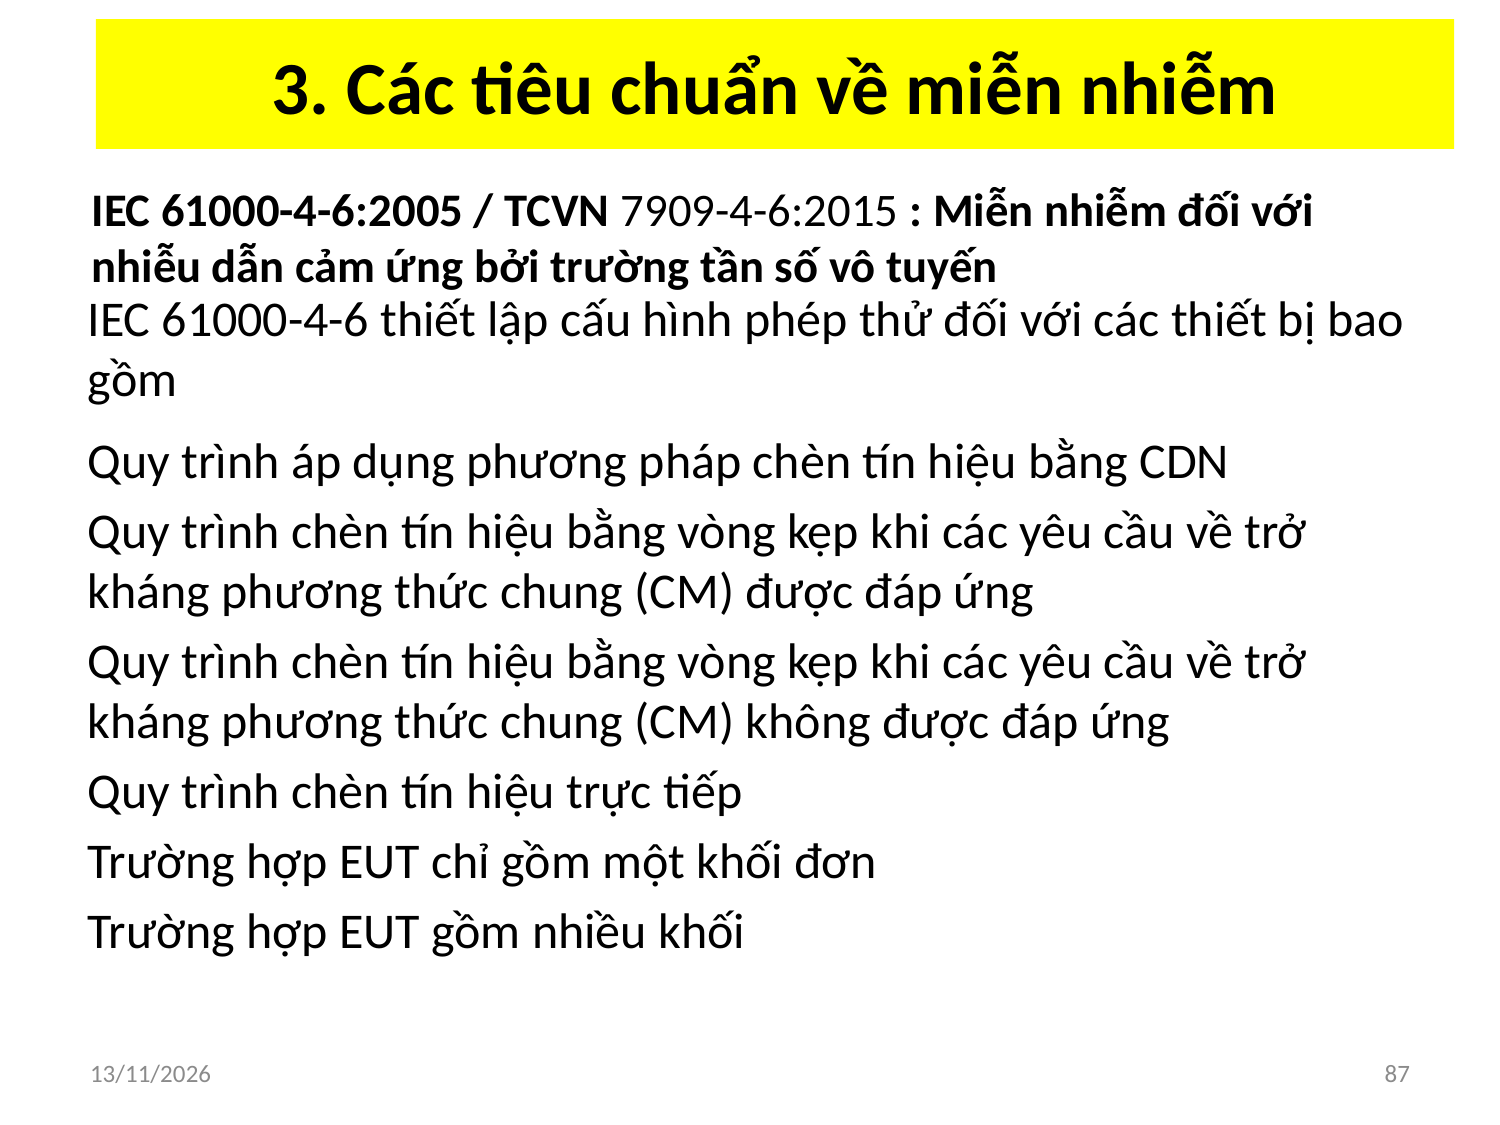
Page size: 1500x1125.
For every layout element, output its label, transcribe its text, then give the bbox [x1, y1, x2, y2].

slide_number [75, 1042, 425, 1103]
title 3. Các tiêu chuẩn về miễn nhiễm [95, 19, 1455, 149]
slide_number 87 [1074, 1042, 1425, 1103]
list IEC 61000-4-6:2005 / TCVN 7909-4-6:2015 : Miễn nhiễm đối với nhiễu dẫn cảm ứng bởi trường tần số vô tuyến [76, 172, 1449, 303]
text_box Quy trình áp dụng phương pháp chèn tín hiệu bằng CDN Quy trình chèn tín hiệu bằng vòng kẹp khi các yêu cầu về trở kháng phương thức chung (CM) được đáp ứng Quy trình chèn tín hiệu bằng vòng kẹp khi các yêu cầu về trở kháng phương thức chung (CM) không được đáp ứng Quy trình chèn tín hiệu trực tiếp Trường hợp EUT chỉ gồm một khối đơn Trường hợp EUT gồm nhiều khối [72, 420, 1445, 1083]
text_box IEC 61000-4-6 thiết lập cấu hình phép thử đối với các thiết bị bao gồm [72, 278, 1445, 420]
